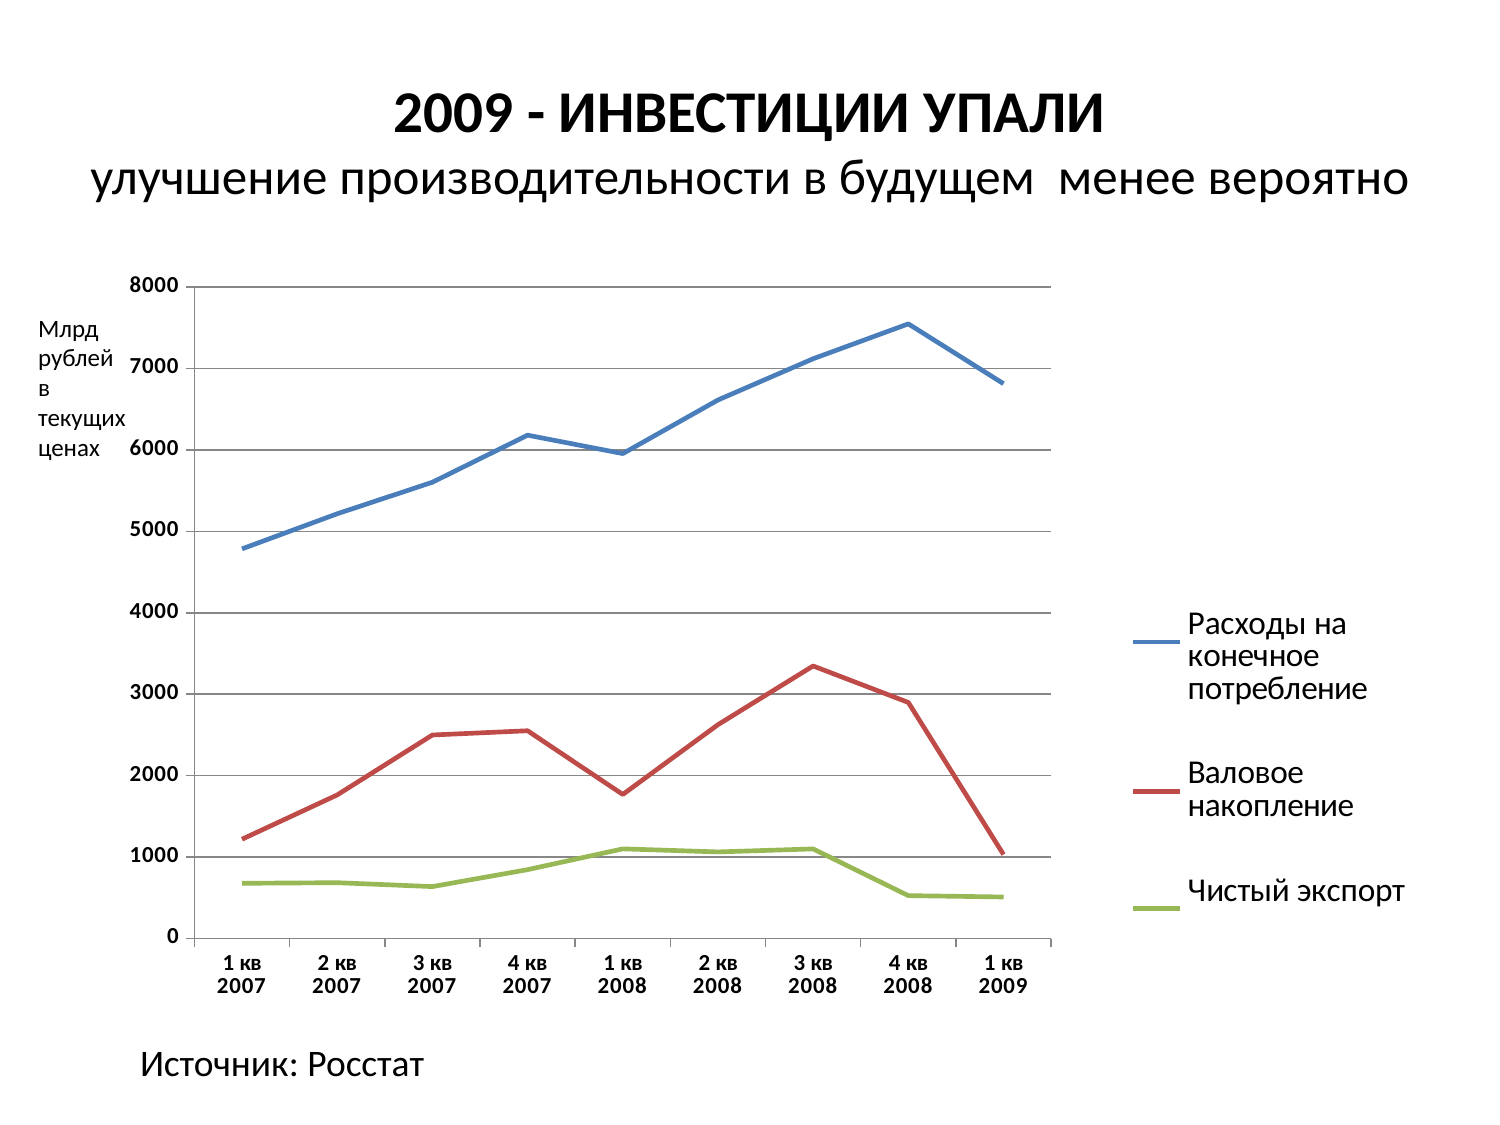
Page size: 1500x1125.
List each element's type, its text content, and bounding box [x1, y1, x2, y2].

text_box Источник: Росстат [125, 1031, 439, 1091]
title 2009 - ИНВЕСТИЦИИ УПАЛИ улучшение производительности в будущем менее вероятно [75, 45, 1425, 233]
text_box Млрд рублей в текущих ценах [23, 304, 64, 470]
chart [70, 257, 1421, 1001]
